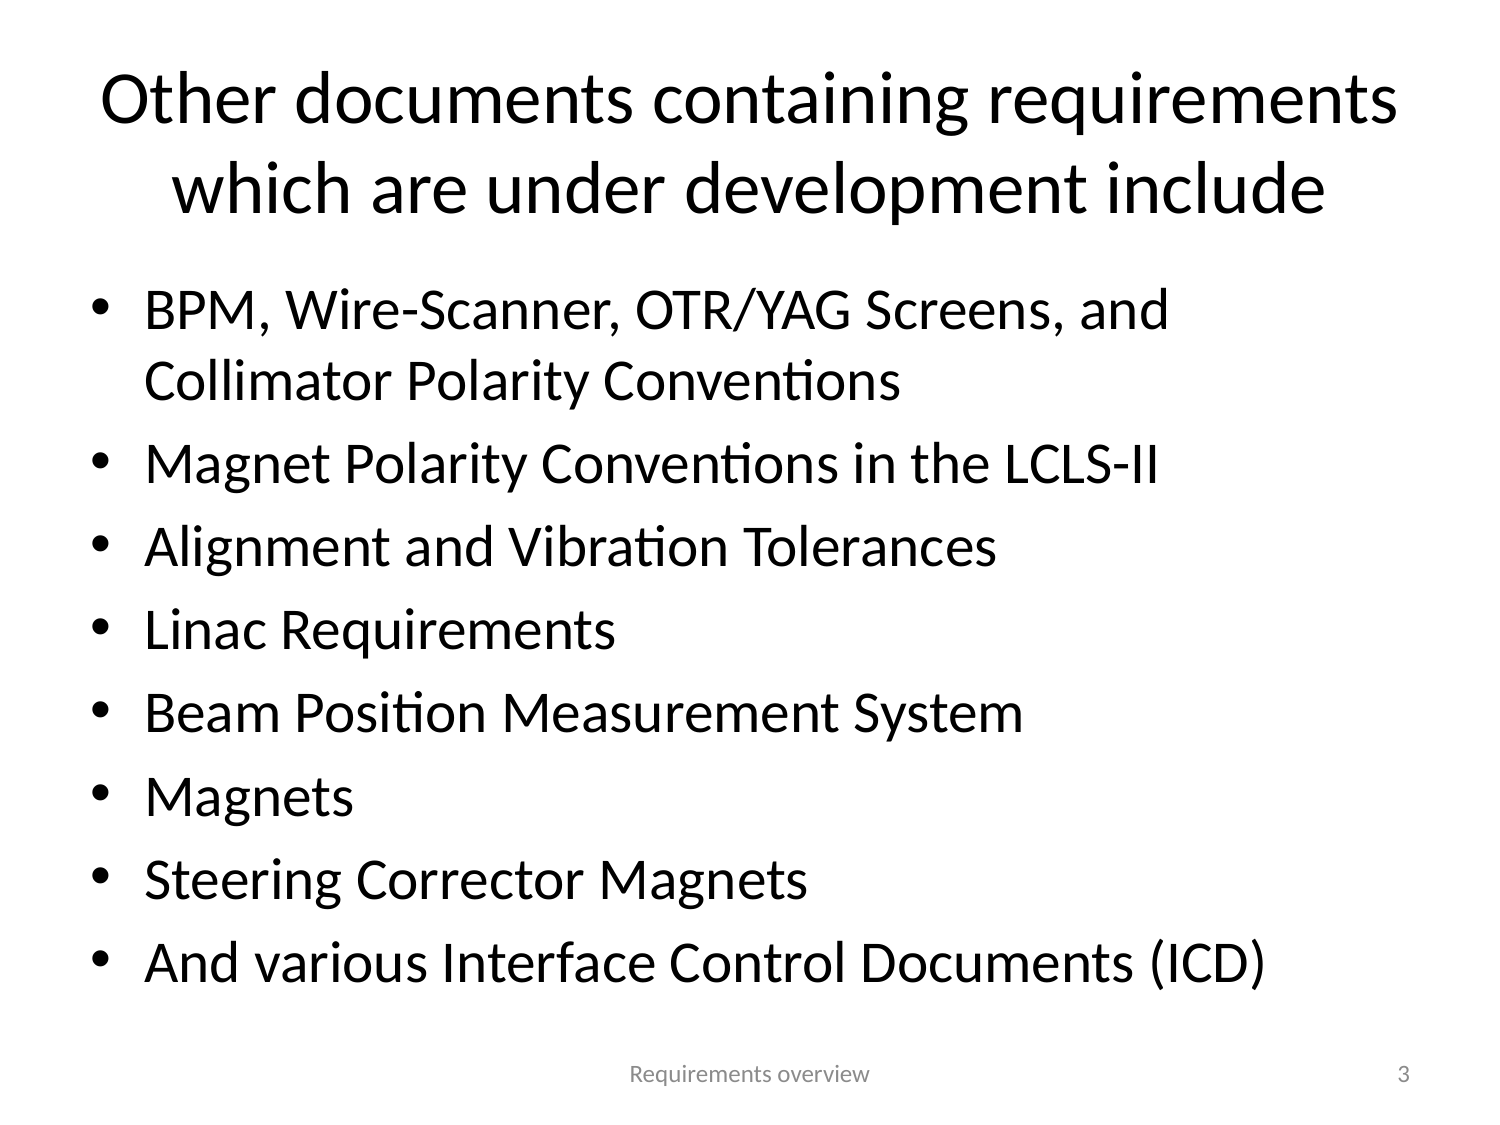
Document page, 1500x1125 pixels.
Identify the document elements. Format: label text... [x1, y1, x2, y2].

list BPM, Wire-Scanner, OTR/YAG Screens, and Collimator Polarity Conventions Magnet Polarity Conventions in the LCLS-II Alignment and Vibration Tolerances Linac Requirements Beam Position Measurement System Magnets Steering Corrector Magnets And various Interface Control Documents (ICD) [75, 262, 1425, 1005]
slide_number 3 [1074, 1042, 1425, 1103]
title Other documents containing requirements which are under development include [75, 45, 1425, 233]
footer Requirements overview [512, 1042, 988, 1103]
